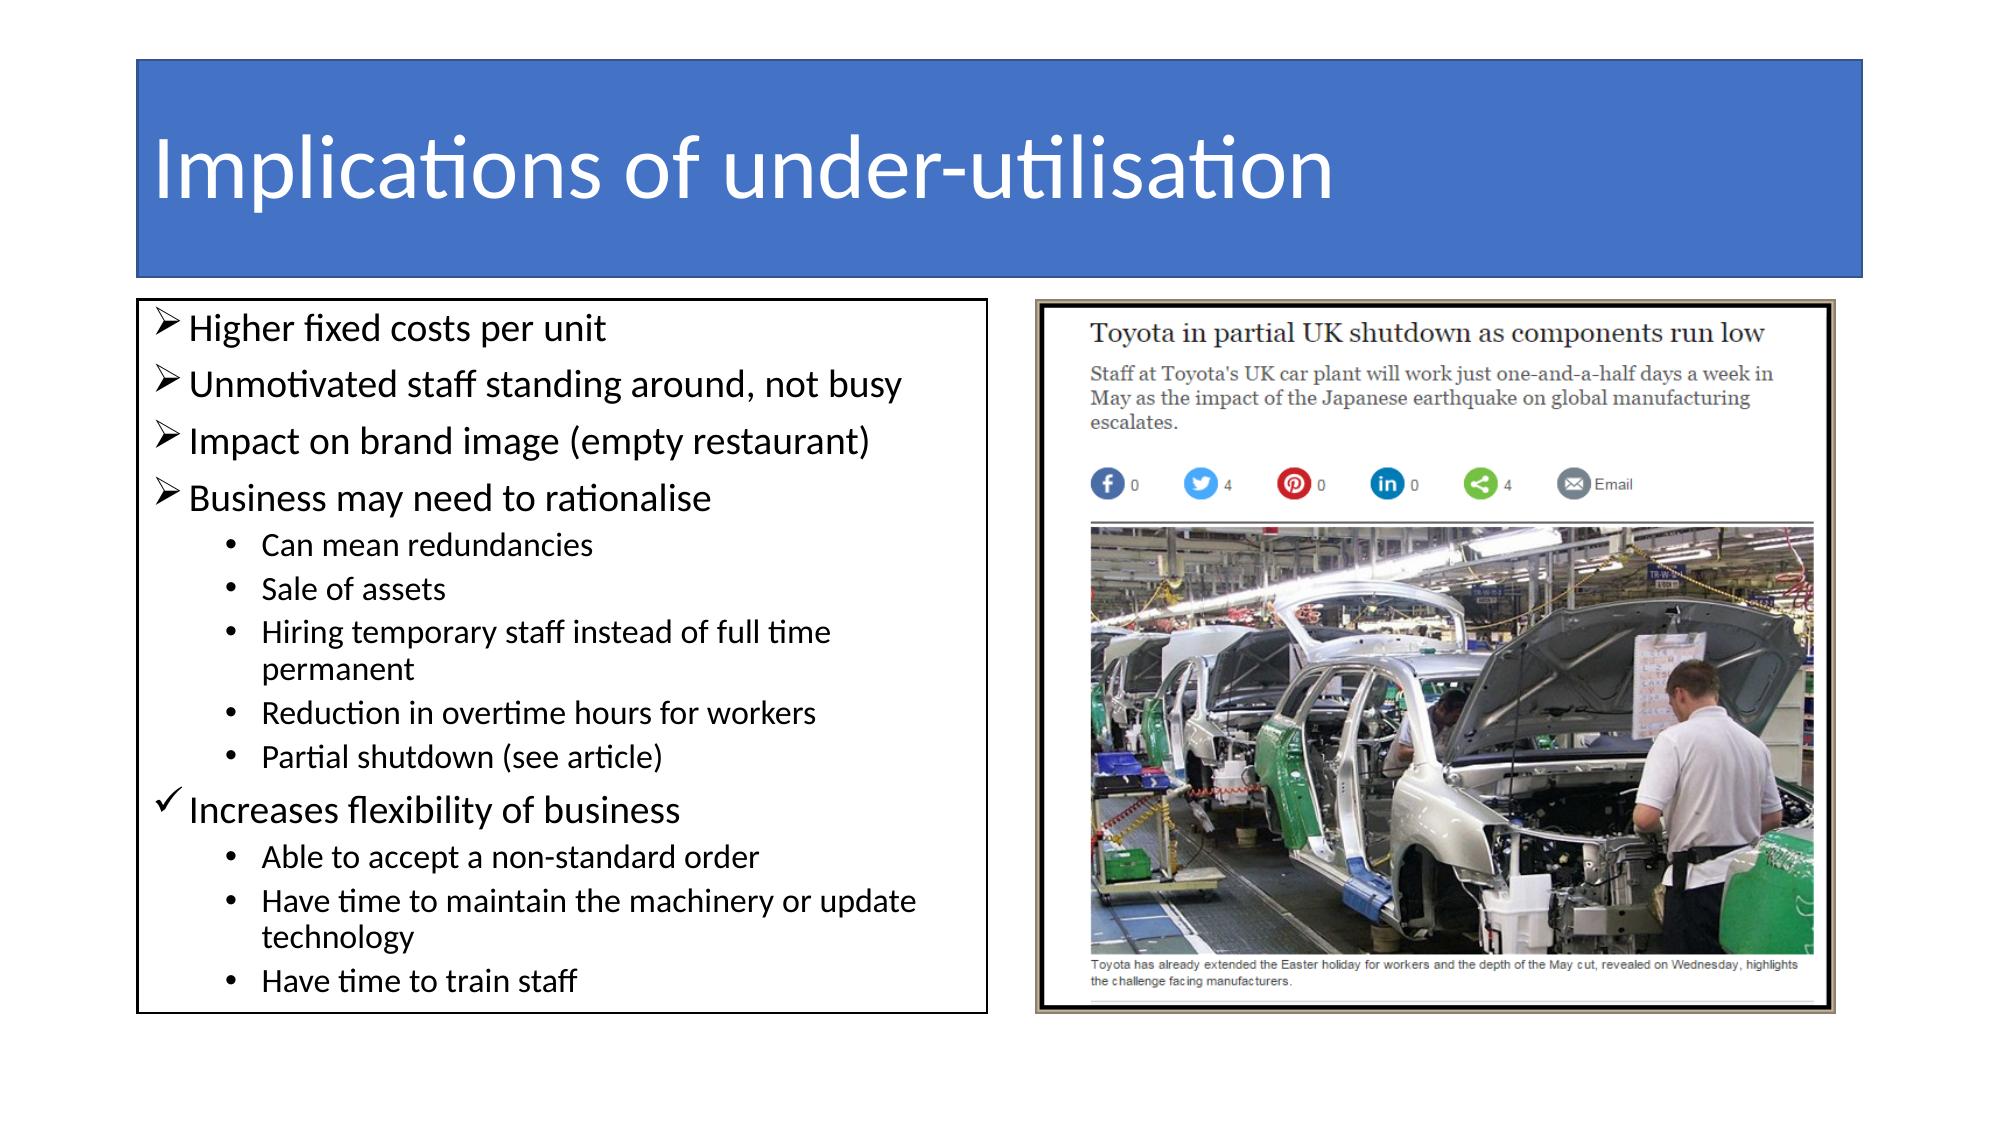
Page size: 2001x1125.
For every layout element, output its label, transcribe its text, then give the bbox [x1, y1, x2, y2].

title Implications of under-utilisation [136, 59, 1863, 278]
list Higher fixed costs per unit Unmotivated staff standing around, not busy Impact on brand image (empty restaurant) Business may need to rationalise Can mean redundancies Sale of assets Hiring temporary staff instead of full time permanent Reduction in overtime hours for workers Partial shutdown (see article) Increases flexibility of business Able to accept a non-standard order Have time to maintain the machinery or update technology Have time to train staff [136, 298, 988, 1014]
picture [1035, 299, 1836, 1014]
